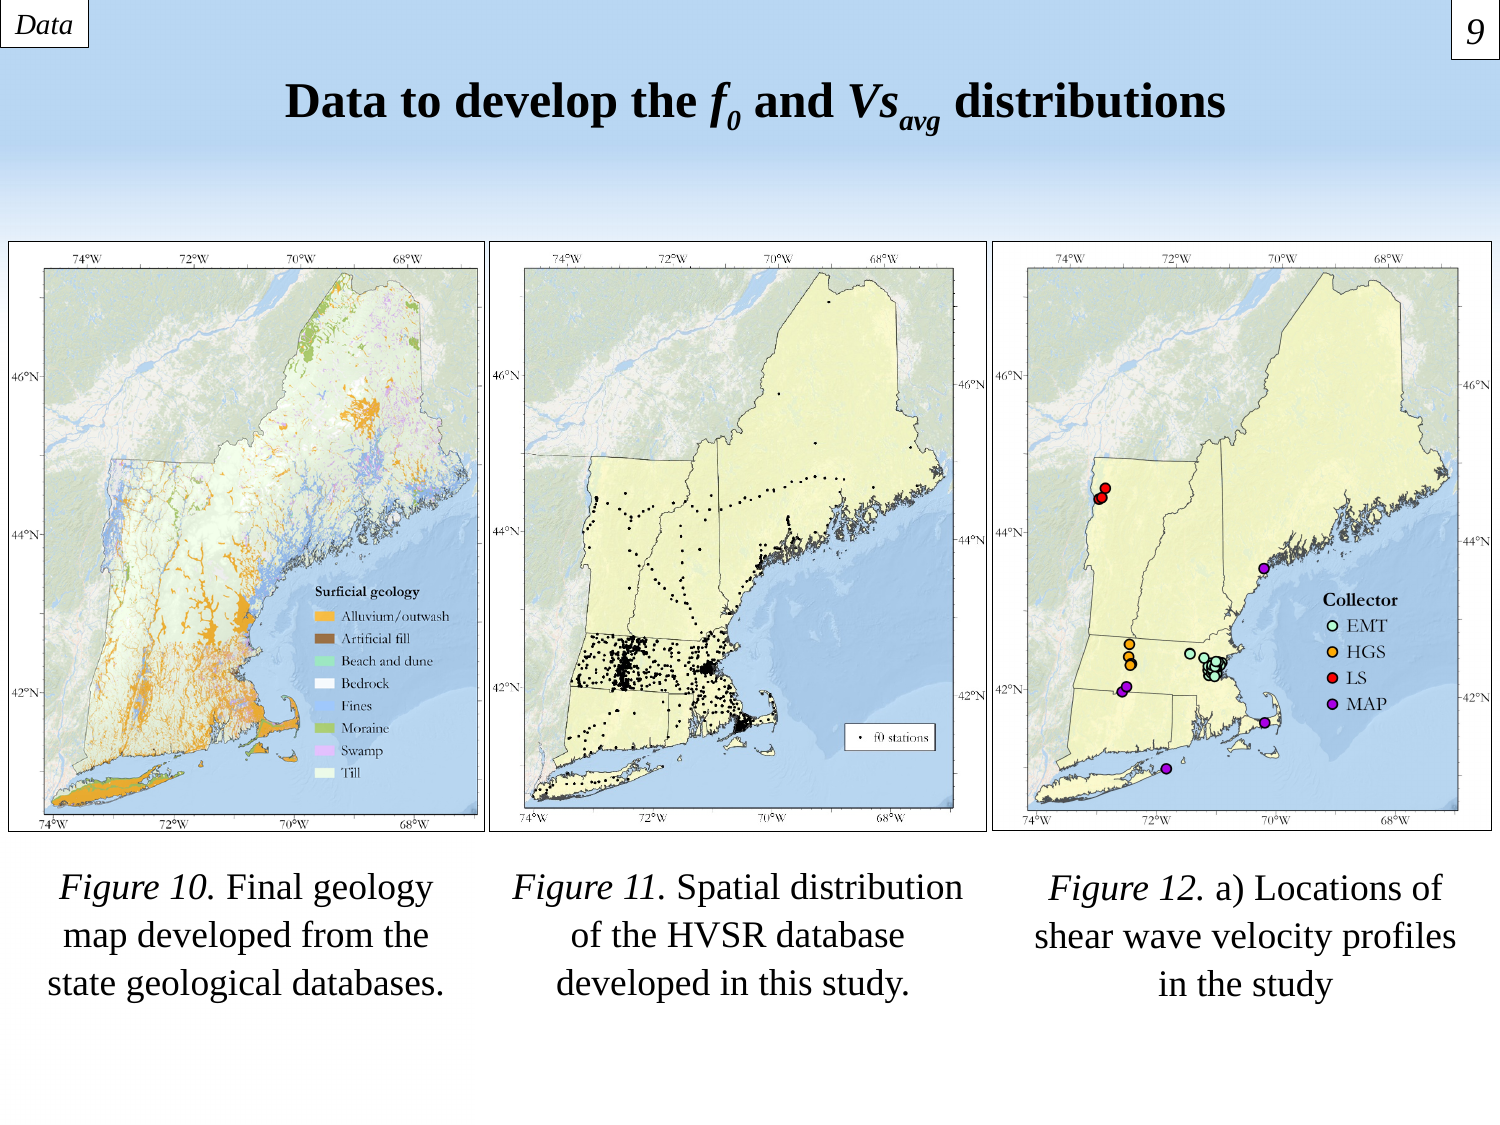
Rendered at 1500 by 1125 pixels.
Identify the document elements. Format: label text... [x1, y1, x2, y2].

text_box Data to develop the f0 and Vsavg distributions [60, 60, 1451, 144]
text_box Figure 10. Final geology map developed from the state geological databases. [21, 851, 470, 1011]
picture [0, 0, 1500, 1125]
text_box 9 [1451, 0, 1500, 60]
text_box Data [0, 0, 89, 48]
